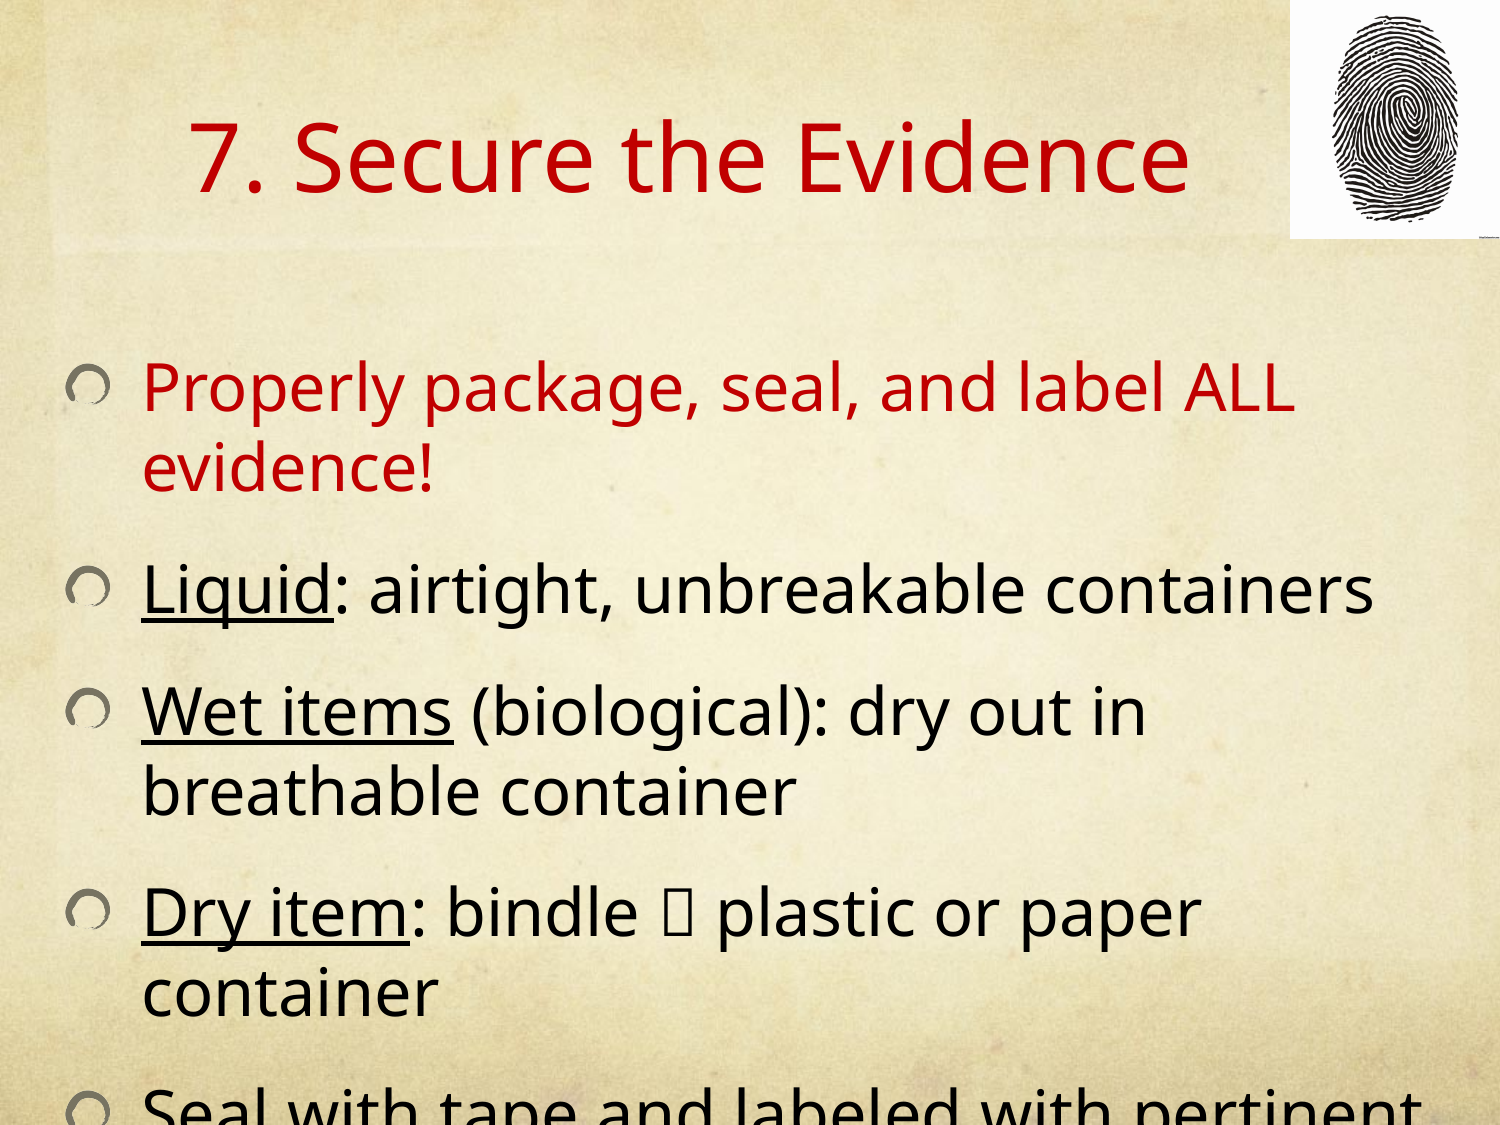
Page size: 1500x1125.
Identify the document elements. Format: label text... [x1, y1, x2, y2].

picture [0, 0, 1500, 1125]
title 7. Secure the Evidence [90, 82, 1290, 225]
list Properly package, seal, and label ALL evidence! Liquid: airtight, unbreakable containers Wet items (biological): dry out in breathable container Dry item: bindle  plastic or paper container Seal with tape and labeled with pertinent info [50, 337, 1463, 1003]
